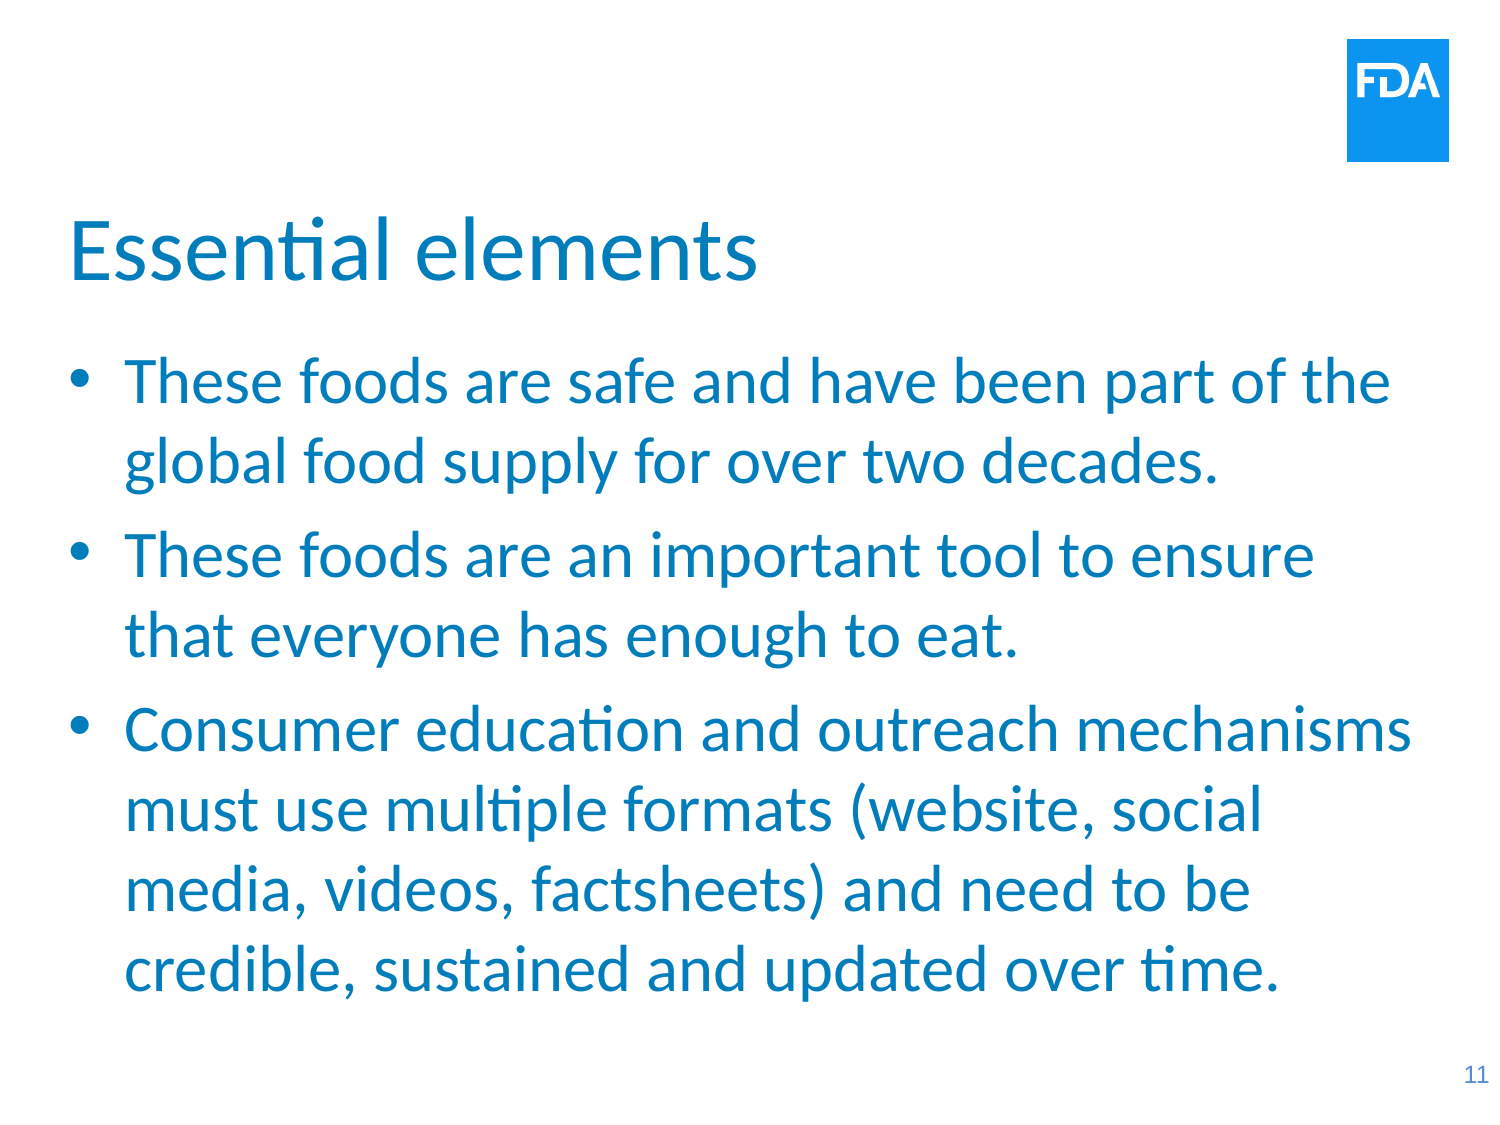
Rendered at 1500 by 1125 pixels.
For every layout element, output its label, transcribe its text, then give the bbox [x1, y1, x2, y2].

list These foods are safe and have been part of the global food supply for over two decades. These foods are an important tool to ensure that everyone has enough to eat. Consumer education and outreach mechanisms must use multiple formats (website, social media, videos, factsheets) and need to be credible, sustained and updated over time. [53, 329, 1449, 1033]
picture [1347, 39, 1449, 162]
title Essential elements [53, 167, 1449, 320]
